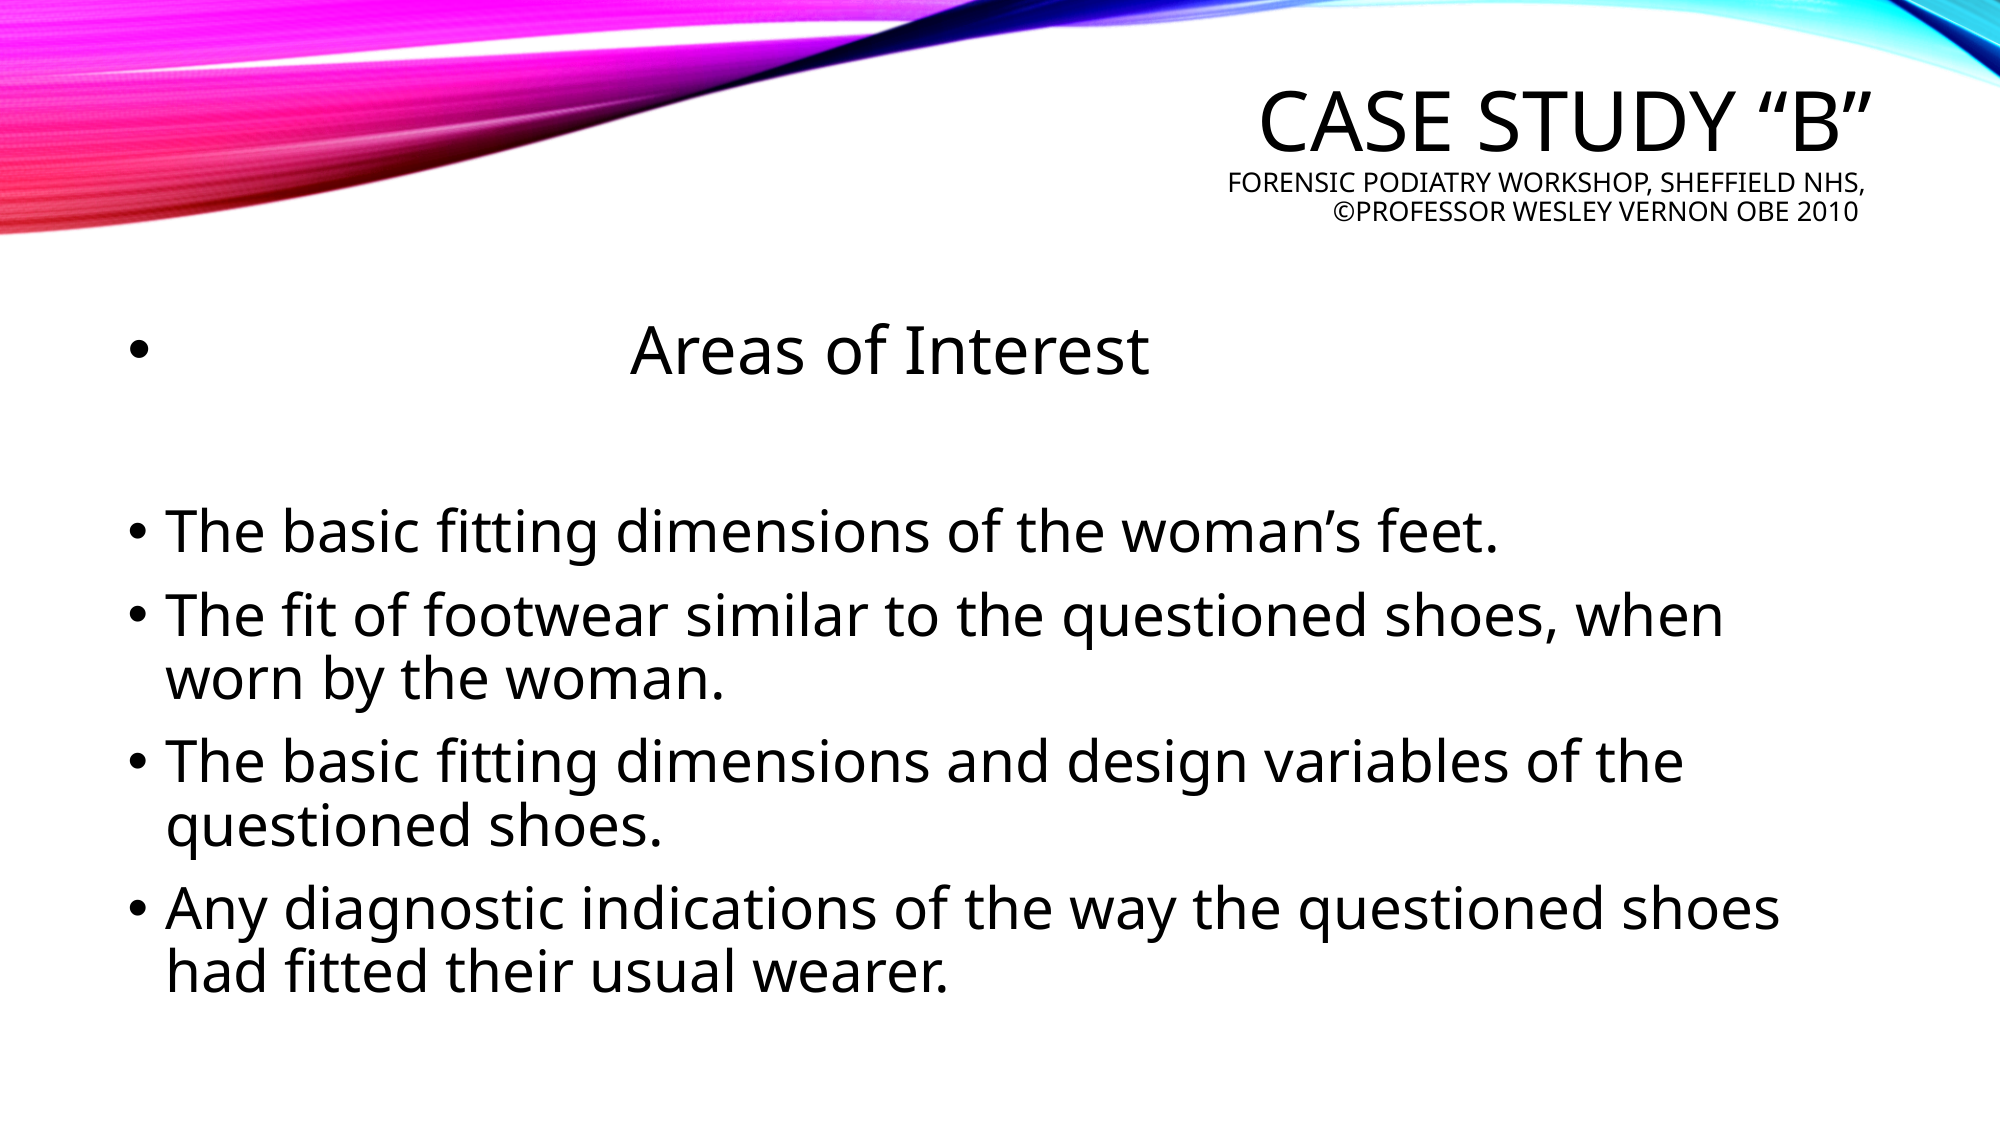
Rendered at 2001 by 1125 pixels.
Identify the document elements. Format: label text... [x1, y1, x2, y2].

picture [0, 0, 2000, 237]
picture [1910, 0, 2000, 45]
title Case Study “B” forensic podiatry workshop, Sheffield nhs, ©professor Wesley Vernon obe 2010 [1187, 42, 1888, 264]
list Areas of Interest The basic fitting dimensions of the woman’s feet. The fit of footwear similar to the questioned shoes, when worn by the woman. The basic fitting dimensions and design variables of the questioned shoes. Any diagnostic indications of the way the questioned shoes had fitted their usual wearer. [112, 308, 1888, 1098]
picture [1890, 0, 2000, 75]
